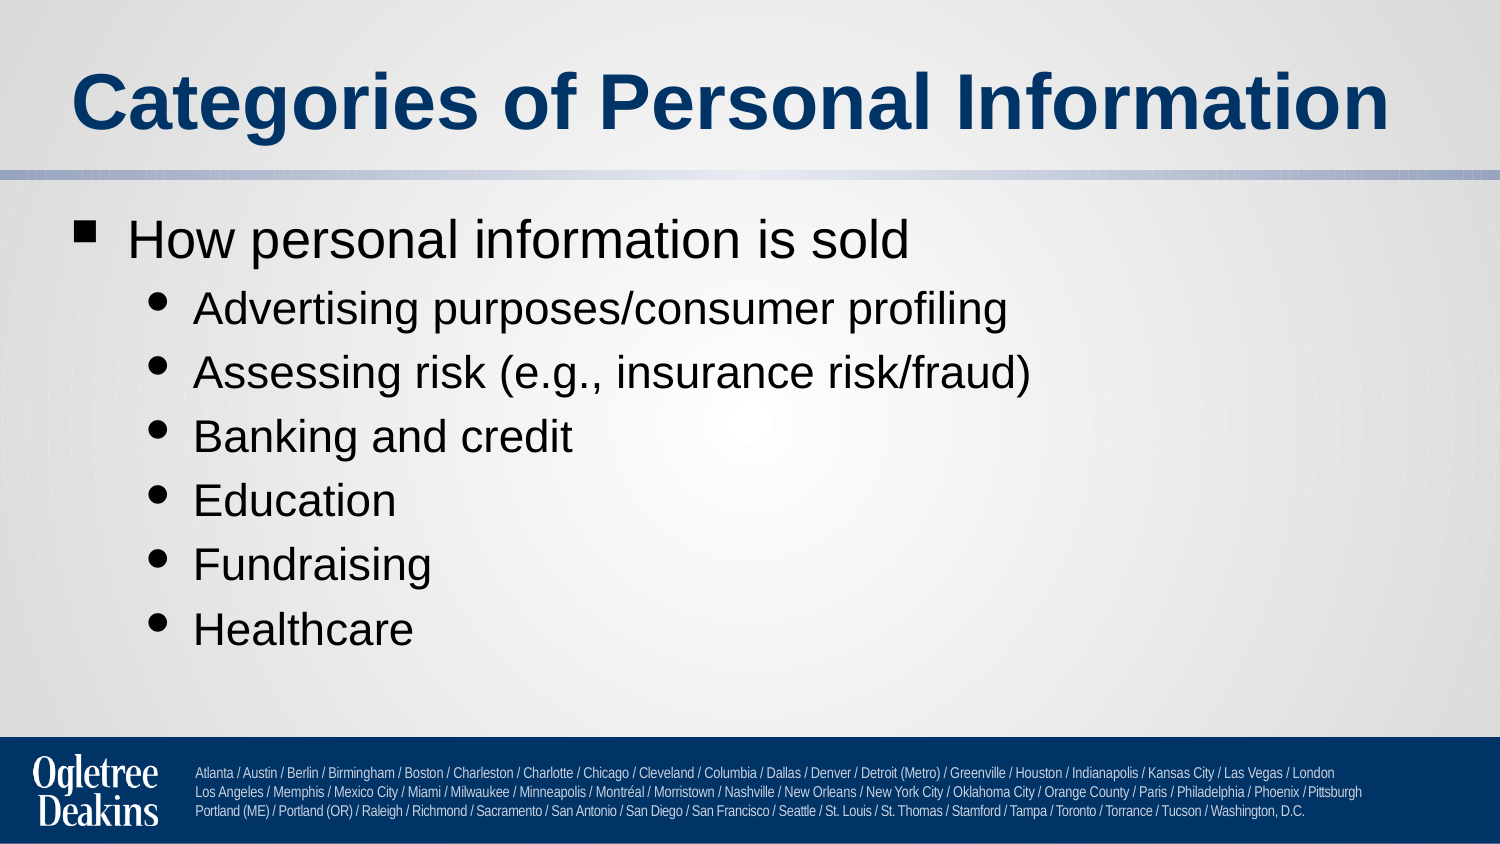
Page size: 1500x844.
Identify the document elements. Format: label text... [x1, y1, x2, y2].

list How personal information is sold Advertising purposes/consumer profiling Assessing risk (e.g., insurance risk/fraud) Banking and credit Education Fundraising Healthcare [55, 196, 1465, 697]
picture [33, 754, 158, 826]
title Categories of Personal Information [55, 42, 1466, 154]
